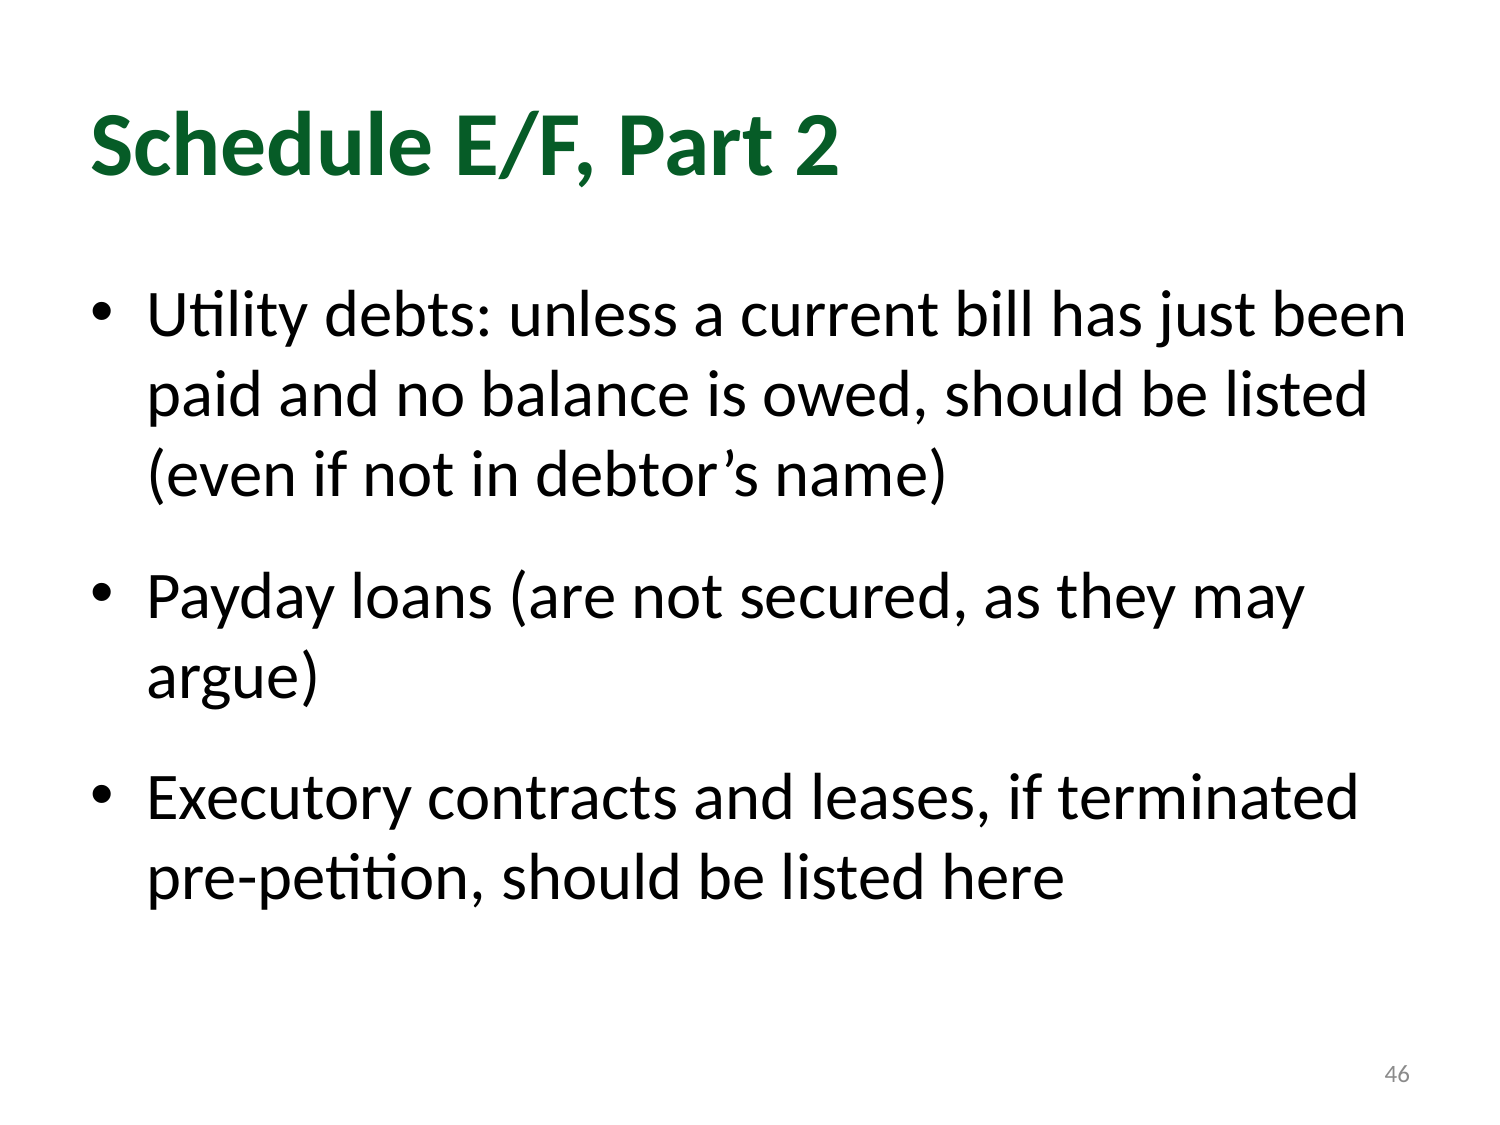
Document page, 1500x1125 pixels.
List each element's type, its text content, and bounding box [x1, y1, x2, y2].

title Schedule E/F, Part 2 [75, 45, 1425, 233]
slide_number 46 [1074, 1042, 1425, 1103]
list Utility debts: unless a current bill has just been paid and no balance is owed, should be listed (even if not in debtor’s name) Payday loans (are not secured, as they may argue) Executory contracts and leases, if terminated pre-petition, should be listed here [75, 262, 1425, 1005]
